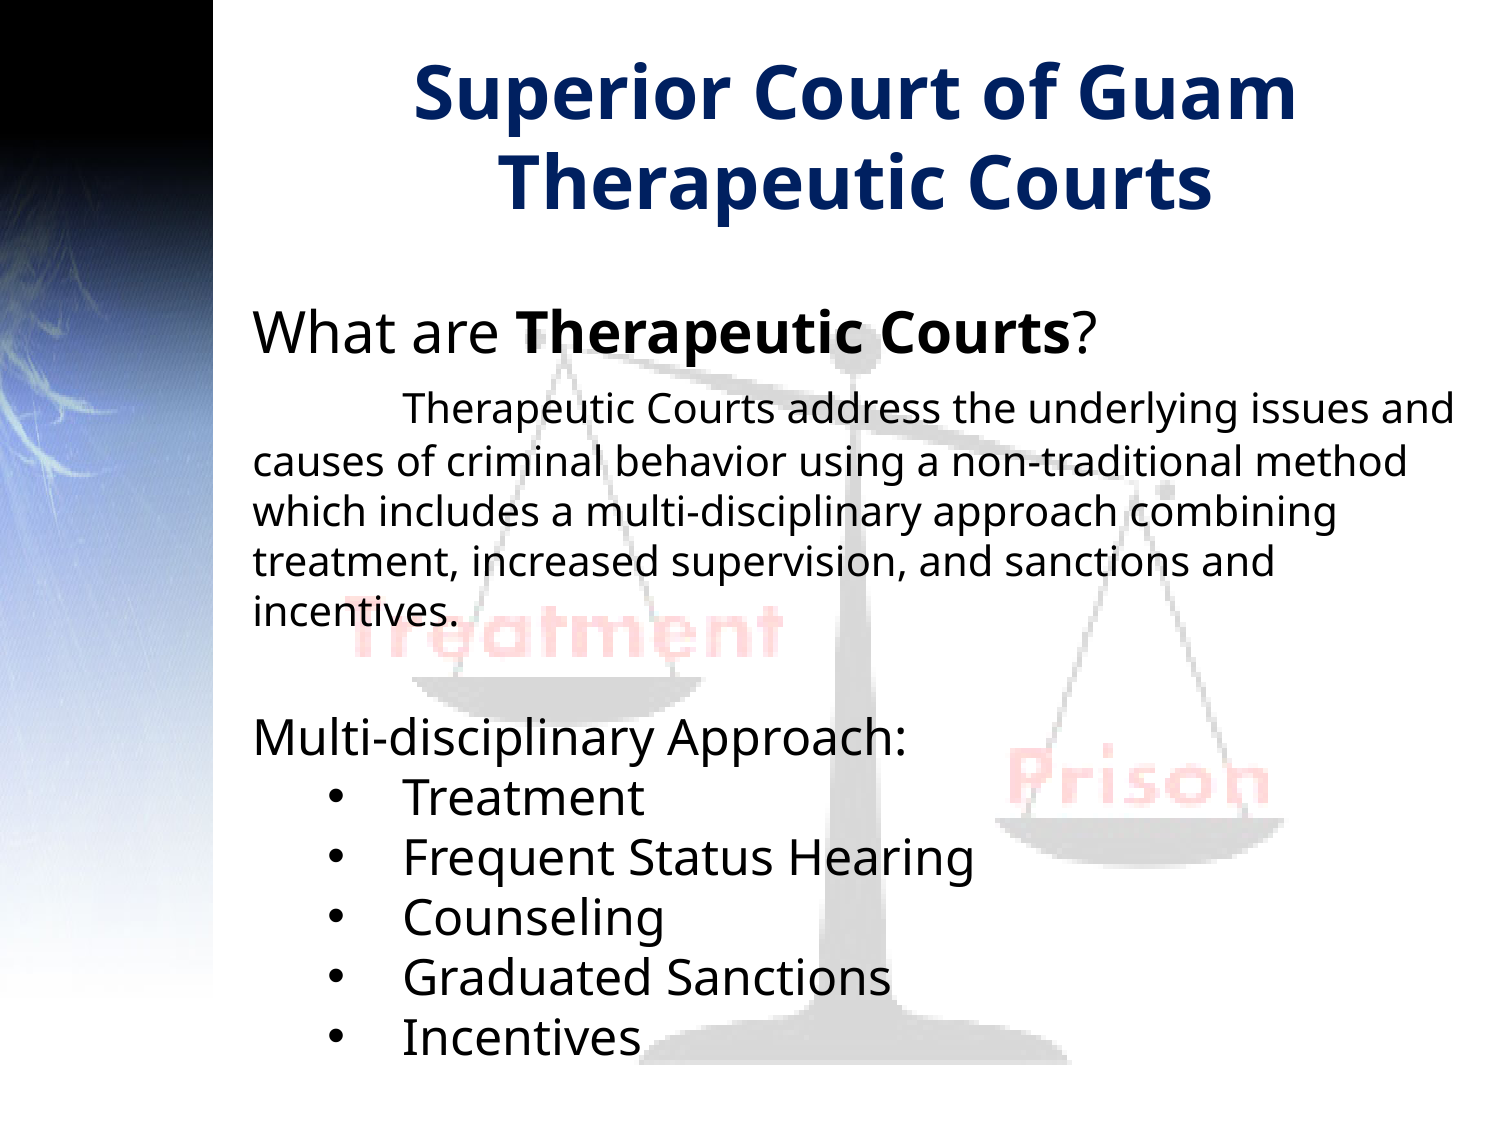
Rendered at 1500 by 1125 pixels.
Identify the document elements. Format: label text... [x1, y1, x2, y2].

picture [237, 274, 1476, 1081]
picture [0, 0, 213, 1125]
text_box Superior Court of Guam Therapeutic Courts [237, 37, 1475, 233]
